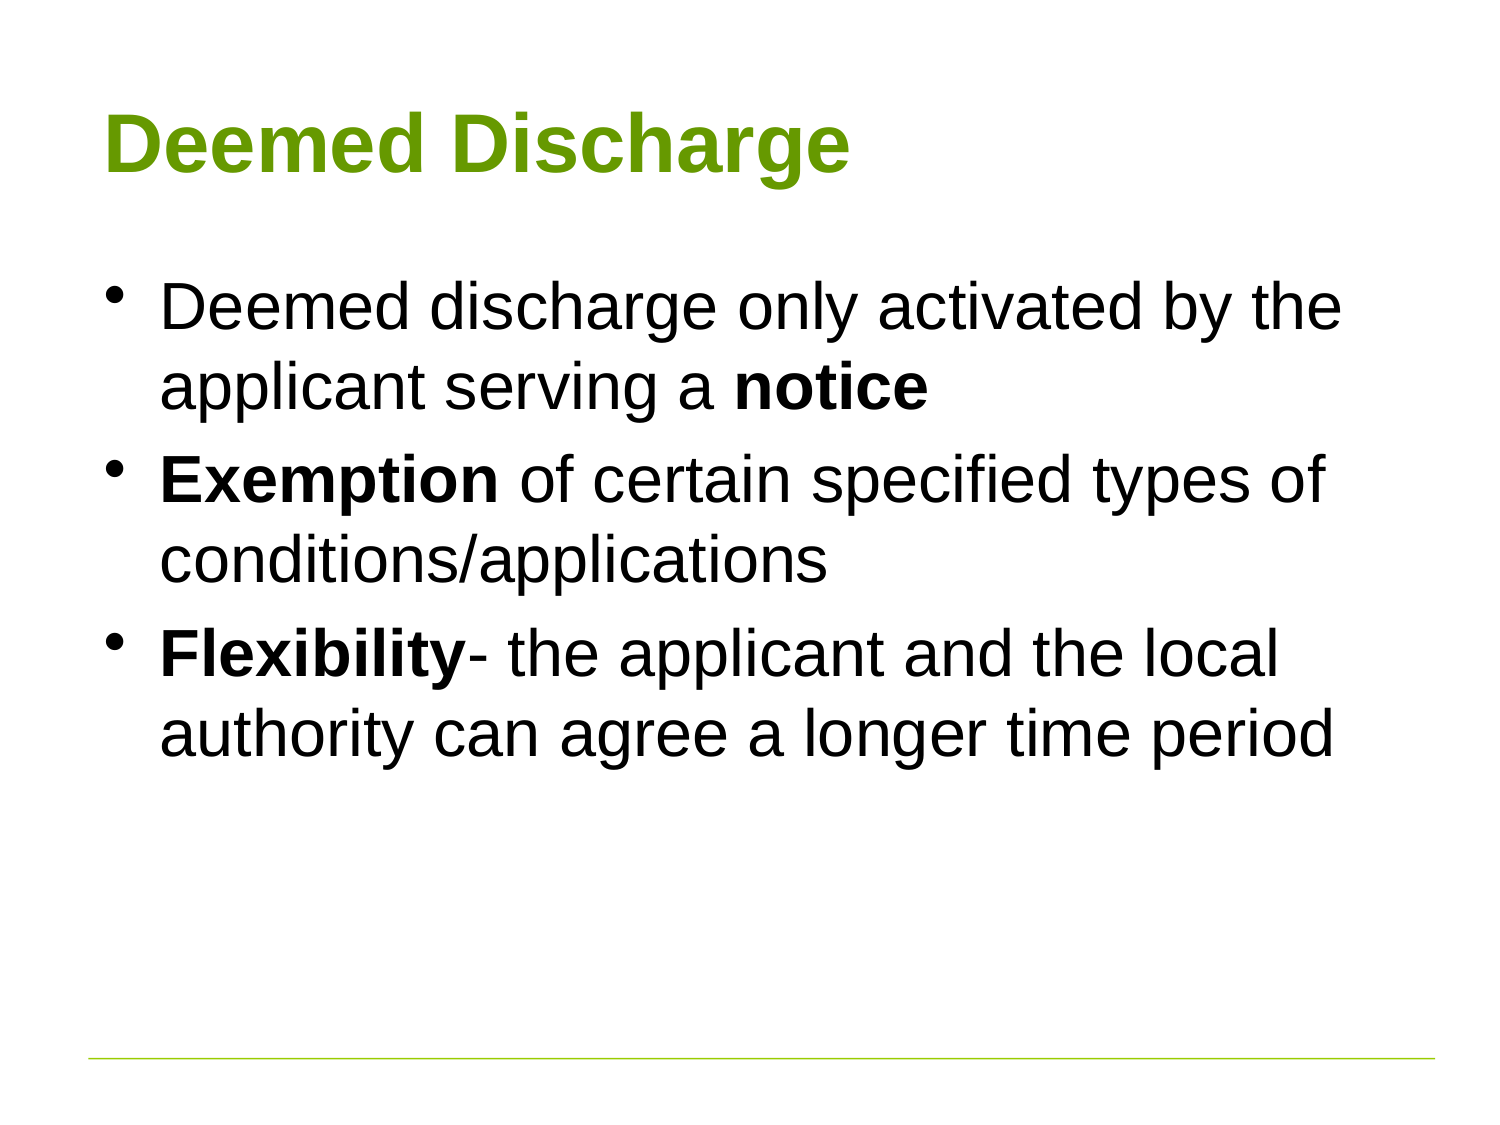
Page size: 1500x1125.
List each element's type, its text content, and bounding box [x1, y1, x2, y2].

list Deemed discharge only activated by the applicant serving a notice Exemption of certain specified types of conditions/applications Flexibility- the applicant and the local authority can agree a longer time period [88, 255, 1376, 1083]
title Deemed Discharge [88, 45, 1439, 233]
